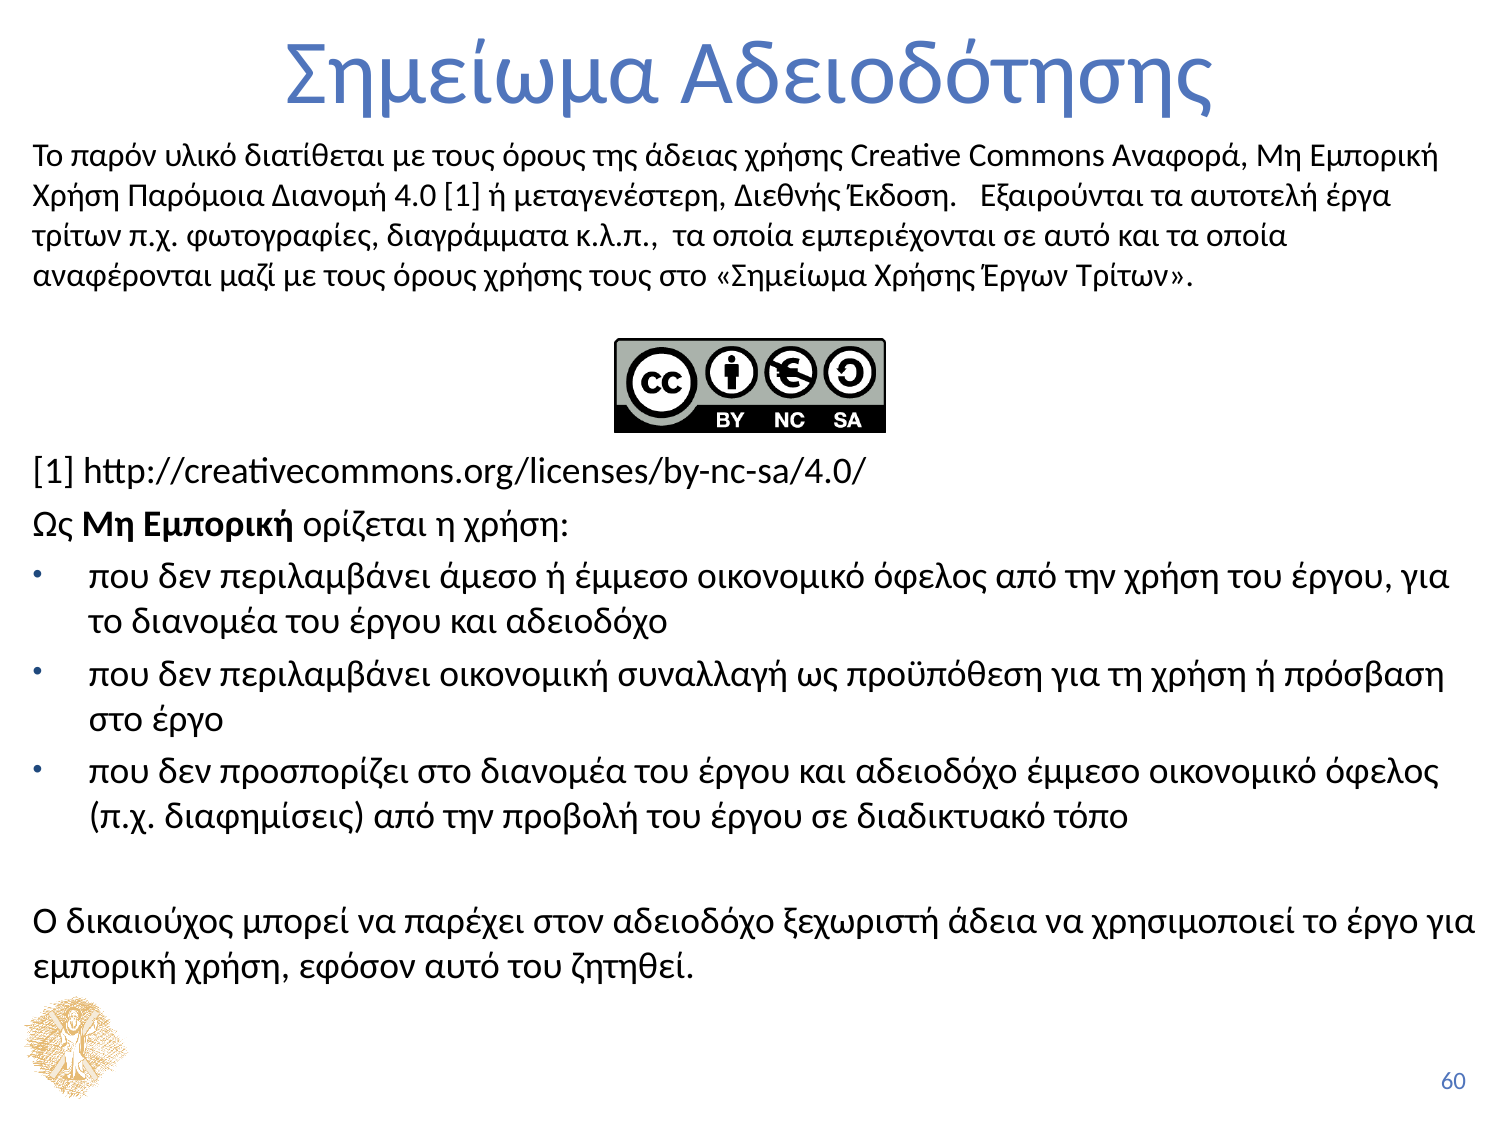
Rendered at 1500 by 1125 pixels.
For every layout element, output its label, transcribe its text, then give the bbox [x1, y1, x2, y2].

list Το παρόν υλικό διατίθεται με τους όρους της άδειας χρήσης Creative Commons Αναφορά, Μη Εμπορική Χρήση Παρόμοια Διανομή 4.0 [1] ή μεταγενέστερη, Διεθνής Έκδοση. Εξαιρούνται τα αυτοτελή έργα τρίτων π.χ. φωτογραφίες, διαγράμματα κ.λ.π., τα οποία εμπεριέχονται σε αυτό και τα οποία αναφέρονται μαζί με τους όρους χρήσης τους στο «Σημείωμα Χρήσης Έργων Τρίτων». [17, 125, 1483, 305]
picture [614, 337, 886, 433]
text_box [1] http://creativecommons.org/licenses/by-nc-sa/4.0/ Ως Μη Εμπορική ορίζεται η χρήση: που δεν περιλαμβάνει άμεσο ή έμμεσο οικονομικό όφελος από την χρήση του έργου, για το διανομέα του έργου και αδειοδόχο που δεν περιλαμβάνει οικονομική συναλλαγή ως προϋπόθεση για τη χρήση ή πρόσβαση στο έργο που δεν προσπορίζει στο διανομέα του έργου και αδειοδόχο έμμεσο οικονομικό όφελος (π.χ. διαφημίσεις) από την προβολή του έργου σε διαδικτυακό τόπο Ο δικαιούχος μπορεί να παρέχει στον αδειοδόχο ξεχωριστή άδεια να χρησιμοποιεί το έργο για εμπορική χρήση, εφόσον αυτό του ζητηθεί. [17, 432, 1500, 1000]
picture [17, 1000, 137, 1103]
title Σημείωμα Αδειοδότησης [75, 0, 1425, 125]
